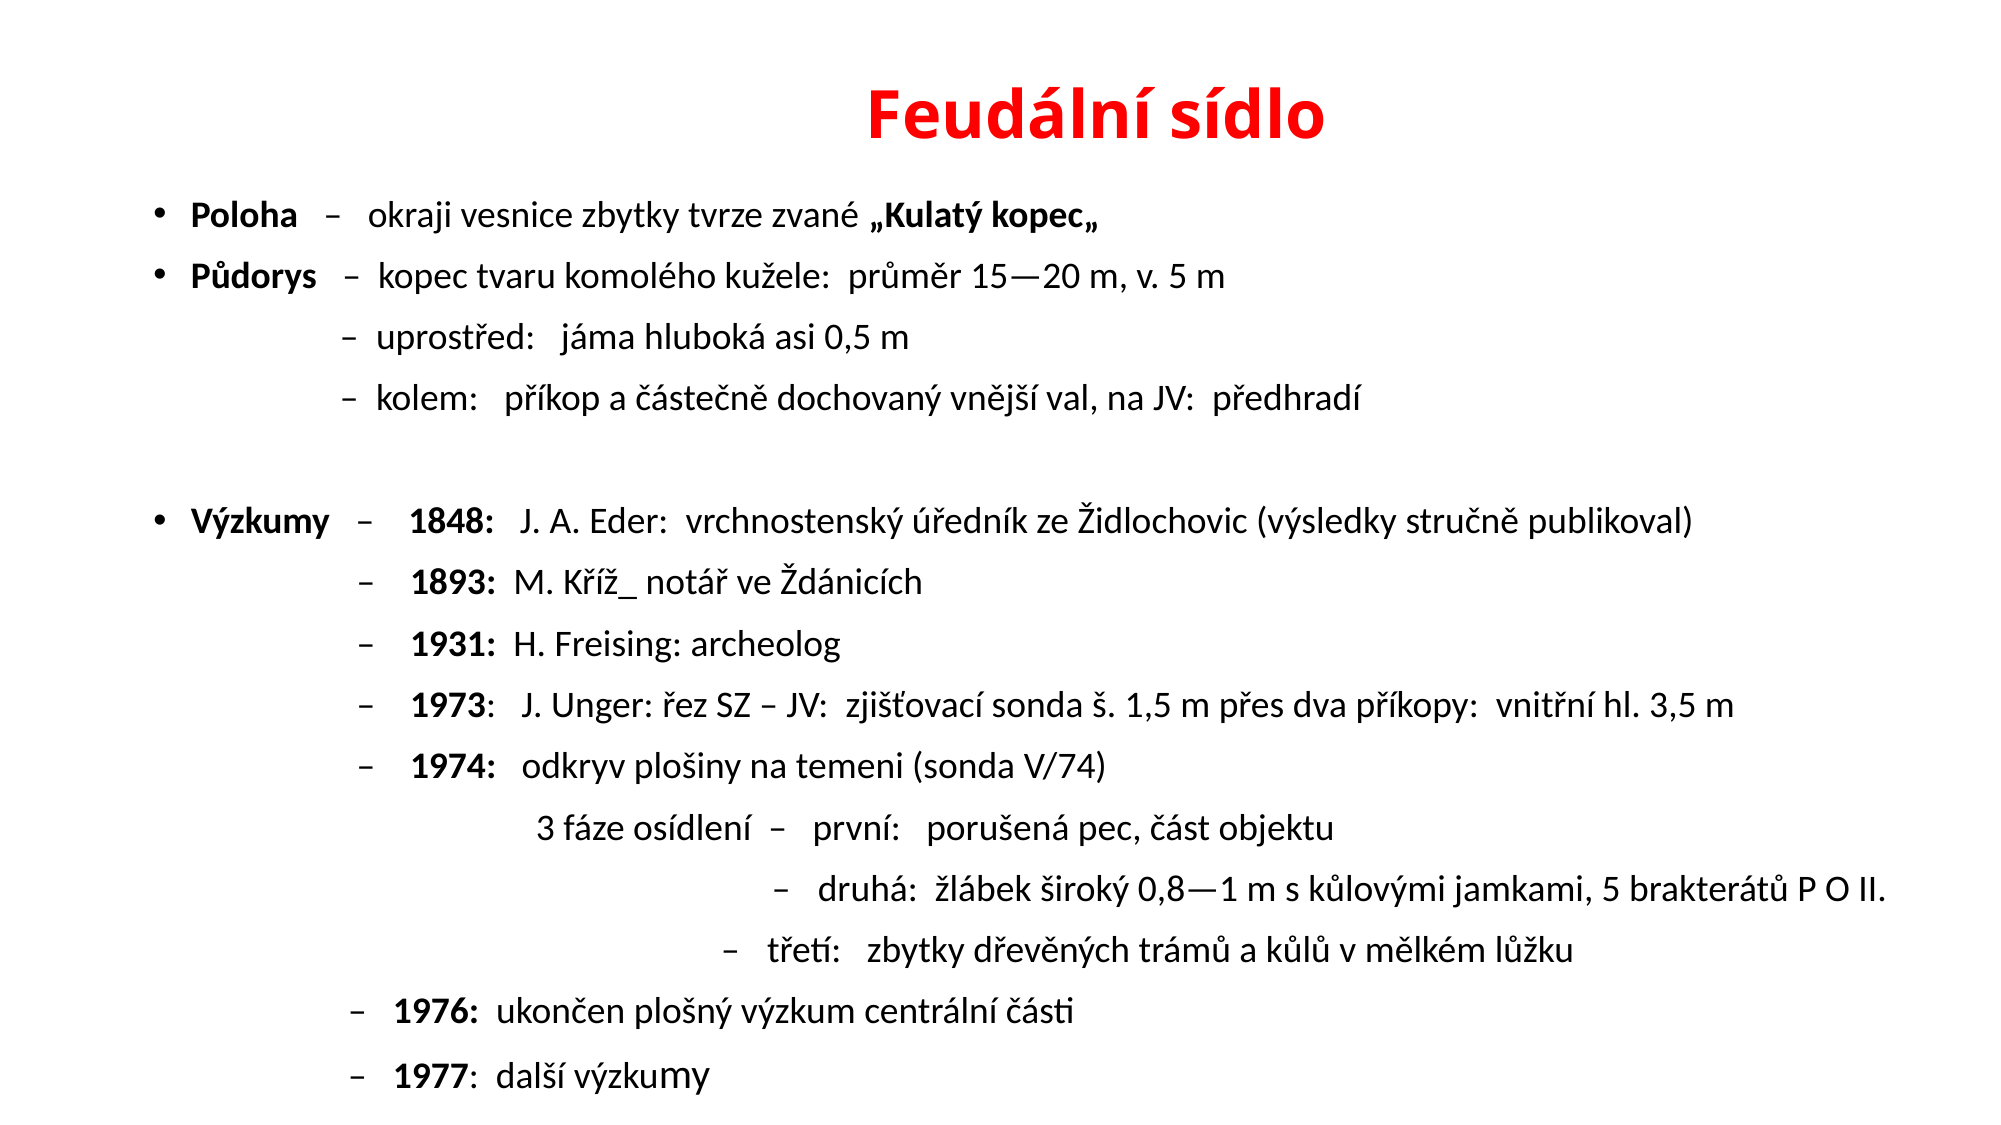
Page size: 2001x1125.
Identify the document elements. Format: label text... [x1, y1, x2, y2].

title Feudální sídlo [138, 0, 1864, 187]
list Poloha – okraji vesnice zbytky tvrze zvané „Kulatý kopec„ Půdorys – kopec tvaru komolého kužele: průměr 15—20 m, v. 5 m – uprostřed: jáma hluboká asi 0,5 m – kolem: příkop a částečně dochovaný vnější val, na JV: předhradí Výzkumy – 1848: J. A. Eder: vrchnostenský úředník ze Židlochovic (výsledky stručně publikoval) – 1893: M. Kříž_ notář ve Ždánicích – 1931: H. Freising: archeolog – 1973: J. Unger: řez SZ – JV: zjišťovací sonda š. 1,5 m přes dva příkopy: vnitřní hl. 3,5 m – 1974: odkryv plošiny na temeni (sonda V/74) 3 fáze osídlení – první: porušená pec, část objektu – druhá: žlábek široký 0,8—1 m s kůlovými jamkami, 5 brakterátů P O II. – třetí: zbytky dřevěných trámů a kůlů v mělkém lůžku – 1976: ukončen plošný výzkum centrální části – 1977: další výzkumy [138, 187, 2000, 1122]
